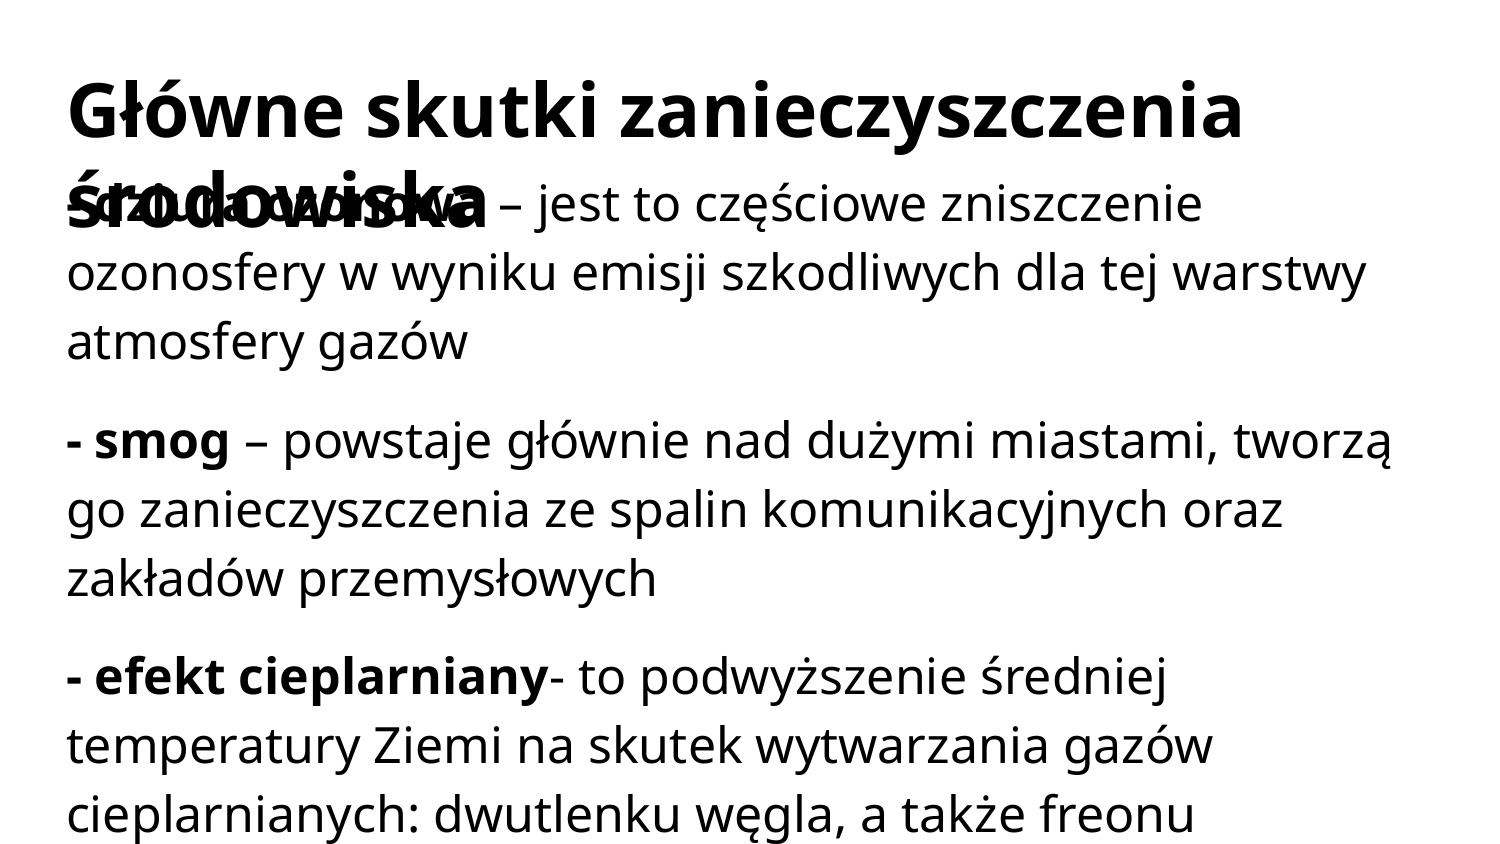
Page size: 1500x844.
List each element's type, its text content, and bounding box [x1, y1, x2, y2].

title Główne skutki zanieczyszczenia środowiska [51, 48, 1449, 147]
list - dziura ozonowa – jest to częściowe zniszczenie ozonosfery w wyniku emisji szkodliwych dla tej warstwy atmosfery gazów - smog – powstaje głównie nad dużymi miastami, tworzą go zanieczyszczenia ze spalin komunikacyjnych oraz zakładów przemysłowych - efekt cieplarniany- to podwyższenie średniej temperatury Ziemi na skutek wytwarzania gazów cieplarnianych: dwutlenku węgla, a także freonu -kwaśne deszcze [51, 147, 1449, 696]
